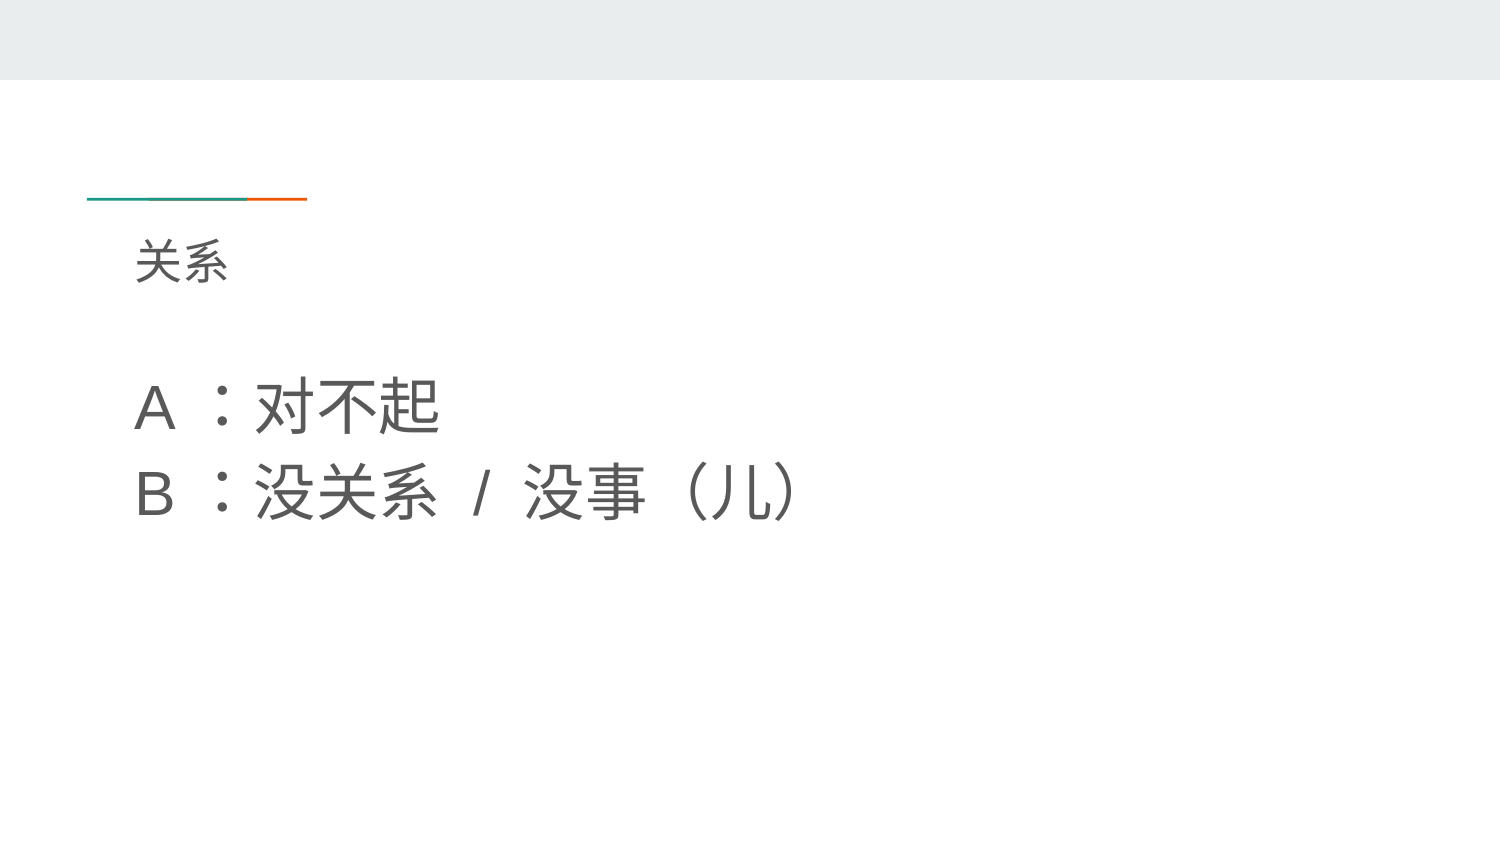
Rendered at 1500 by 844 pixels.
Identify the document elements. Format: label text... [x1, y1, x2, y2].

list A：对不起 B：没关系 / 没事（儿） [119, 341, 1381, 712]
title 关系 [119, 216, 1381, 305]
